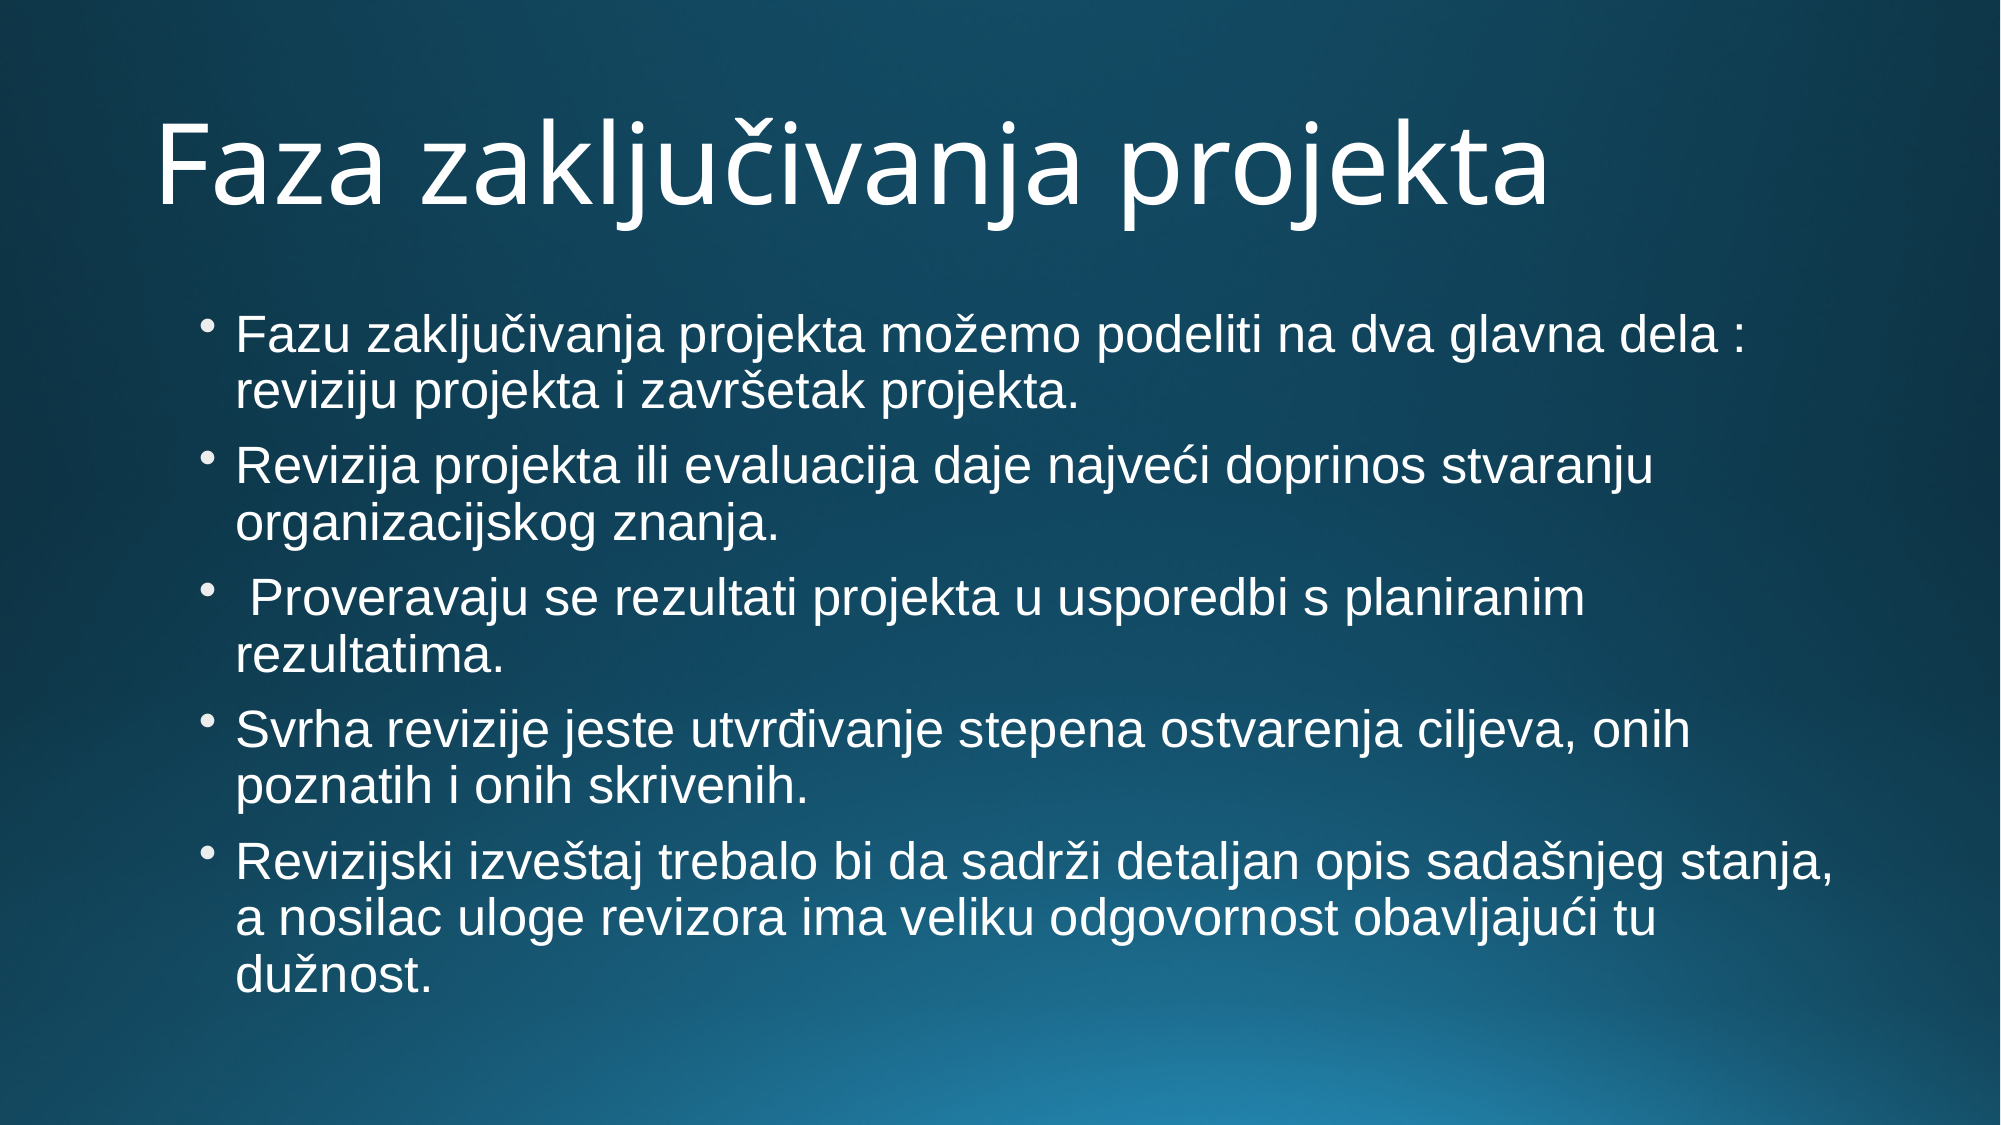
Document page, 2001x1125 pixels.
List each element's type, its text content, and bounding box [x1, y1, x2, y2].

title Faza zaključivanja projekta [137, 59, 1863, 278]
picture [0, 0, 2001, 1125]
list Fazu zaključivanja projekta možemo podeliti na dva glavna dela : reviziju projekta i završetak projekta. Revizija projekta ili evaluacija daje najveći doprinos stvaranju organizacijskog znanja. Proveravaju se rezultati projekta u usporedbi s planiranim rezultatima. Svrha revizije jeste utvrđivanje stepena ostvarenja ciljeva, onih poznatih i onih skrivenih. Revizijski izveštaj trebalo bi da sadrži detaljan opis sadašnjeg stanja, a nosilac uloge revizora ima veliku odgovornost obavljajući tu dužnost. [183, 299, 1863, 1014]
